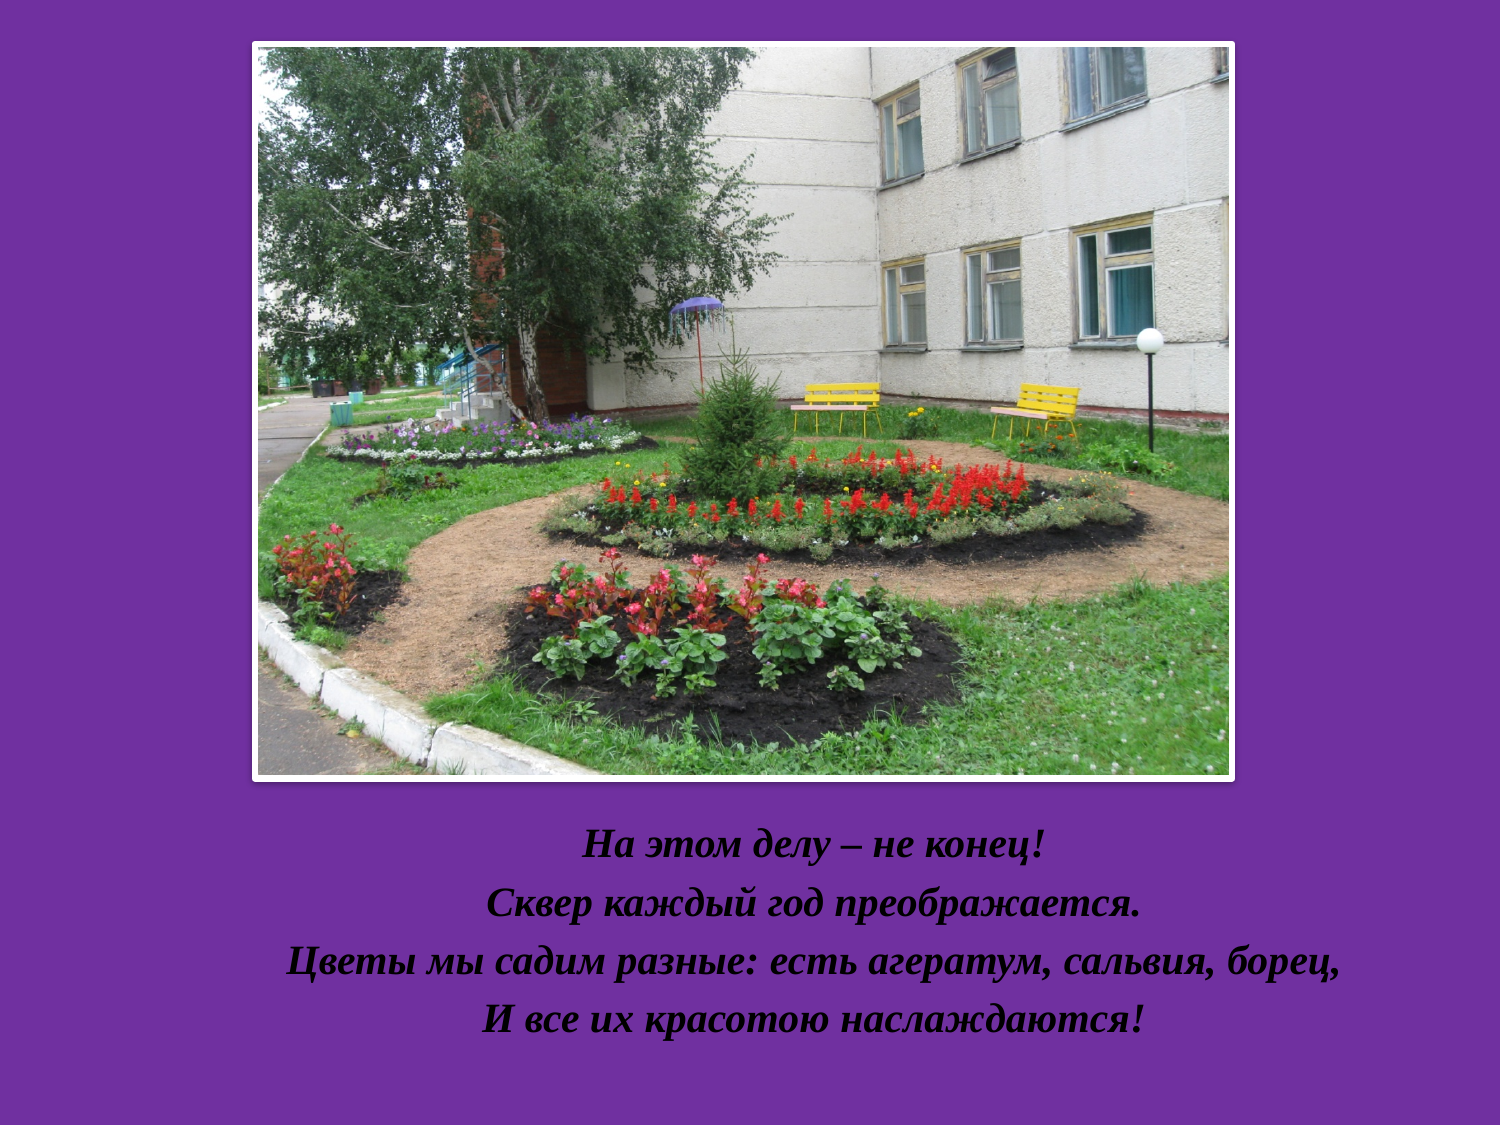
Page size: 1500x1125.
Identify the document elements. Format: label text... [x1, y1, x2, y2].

picture [257, 46, 1230, 776]
list На этом делу – не конец! Сквер каждый год преображается. Цветы мы садим разные: есть агератум, сальвия, борец, И все их красотою наслаждаются! [222, 808, 1407, 1090]
